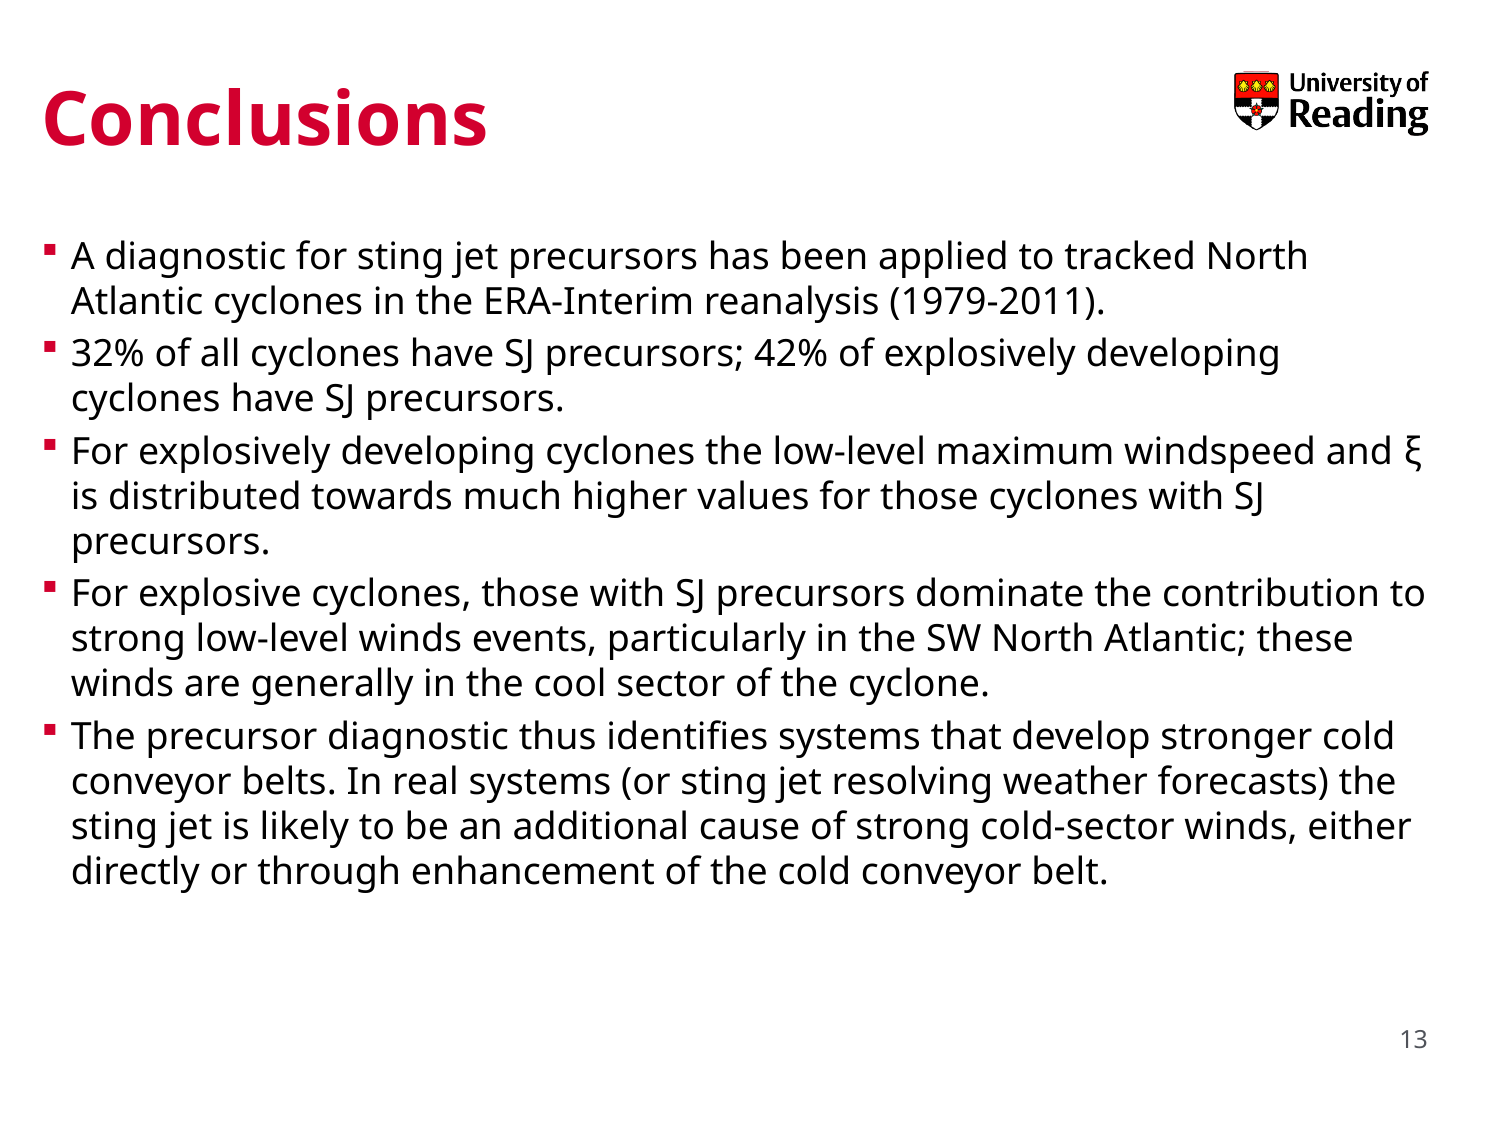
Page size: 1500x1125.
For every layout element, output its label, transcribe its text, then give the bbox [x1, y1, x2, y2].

picture [1400, 71, 1429, 136]
title Conclusions [41, 25, 1400, 161]
slide_number 13 [1316, 1023, 1428, 1065]
list A diagnostic for sting jet precursors has been applied to tracked North Atlantic cyclones in the ERA-Interim reanalysis (1979-2011). 32% of all cyclones have SJ precursors; 42% of explosively developing cyclones have SJ precursors. For explosively developing cyclones the low-level maximum windspeed and ξ is distributed towards much higher values for those cyclones with SJ precursors. For explosive cyclones, those with SJ precursors dominate the contribution to strong low-level winds events, particularly in the SW North Atlantic; these winds are generally in the cool sector of the cyclone. The precursor diagnostic thus identifies systems that develop stronger cold conveyor belts. In real systems (or sting jet resolving weather forecasts) the sting jet is likely to be an additional cause of strong cold-sector winds, either directly or through enhancement of the cold conveyor belt. [41, 231, 1428, 1013]
